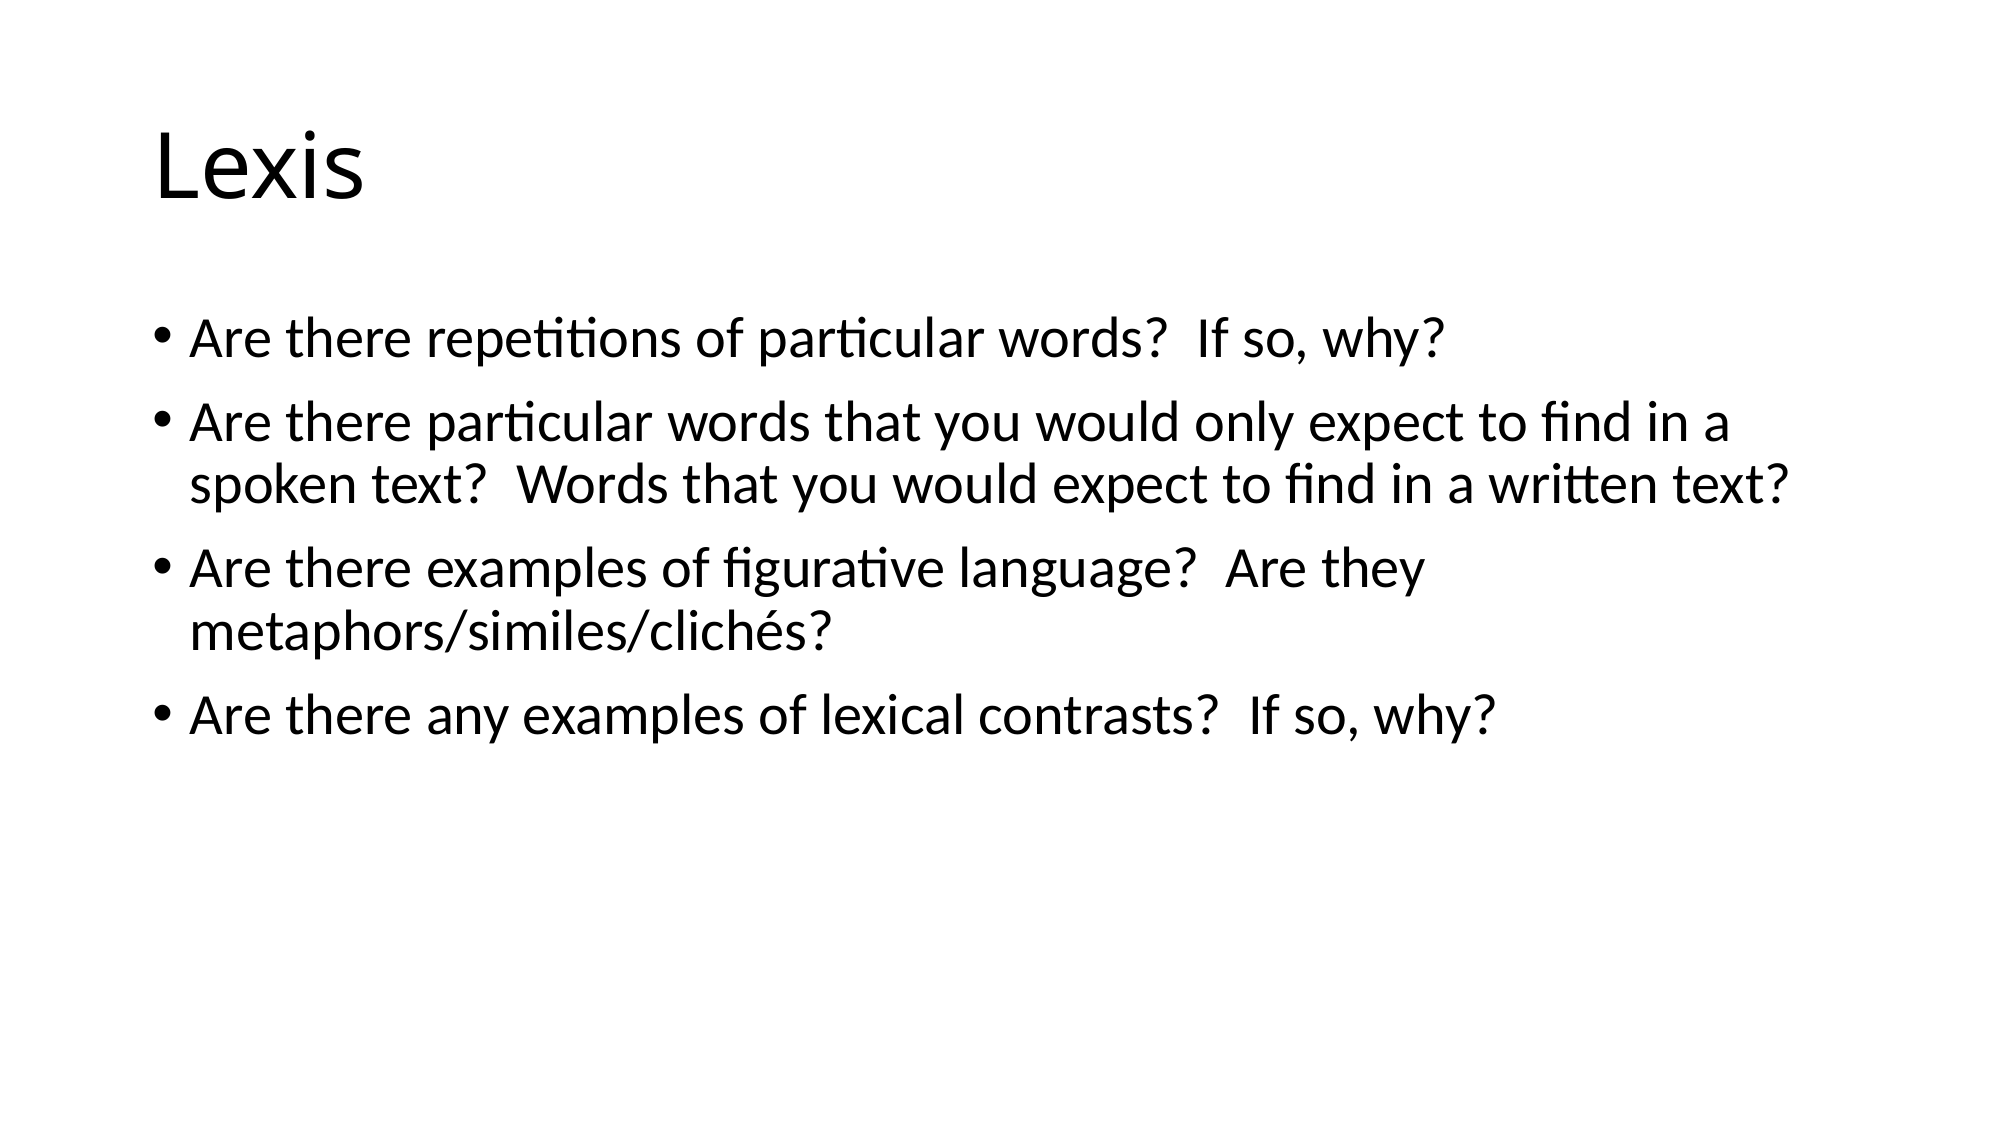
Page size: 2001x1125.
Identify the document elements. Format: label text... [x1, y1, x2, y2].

title Lexis [137, 59, 1863, 278]
list Are there repetitions of particular words? If so, why? Are there particular words that you would only expect to find in a spoken text? Words that you would expect to find in a written text? Are there examples of figurative language? Are they metaphors/similes/clichés? Are there any examples of lexical contrasts? If so, why? [137, 299, 1863, 1014]
